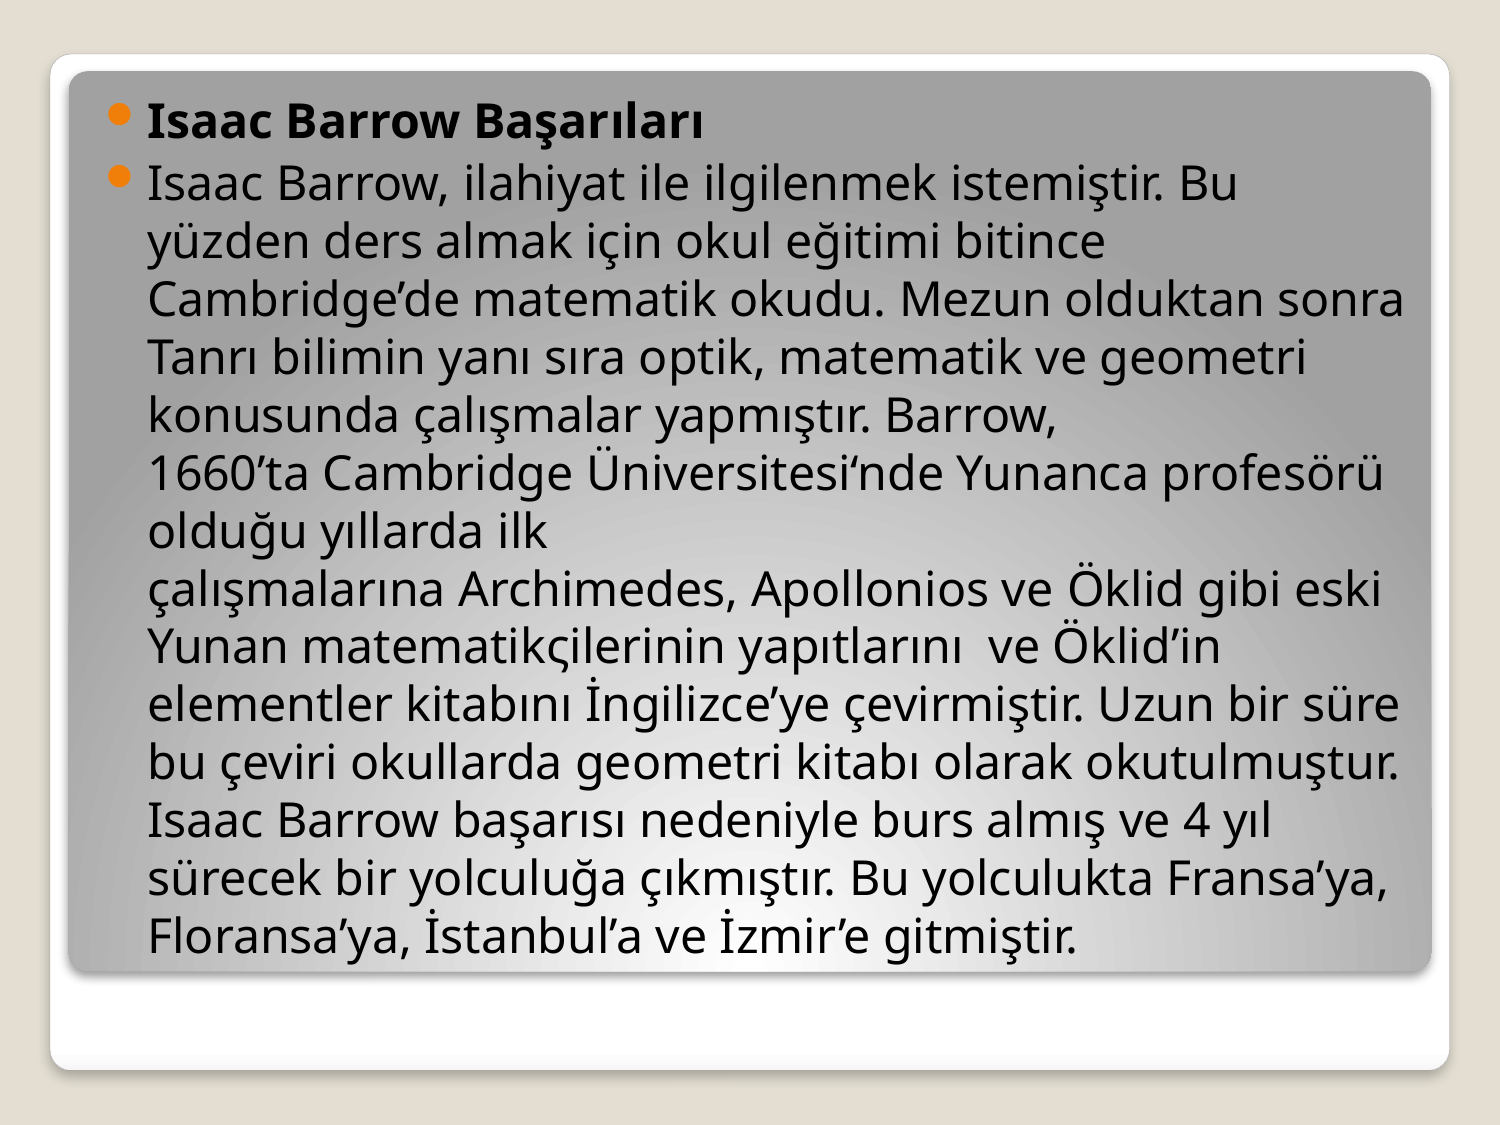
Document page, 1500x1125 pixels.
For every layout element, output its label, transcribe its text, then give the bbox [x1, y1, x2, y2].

list Isaac Barrow Başarıları Isaac Barrow, ilahiyat ile ilgilenmek istemiştir. Bu yüzden ders almak için okul eğitimi bitince Cambridge’de matematik okudu. Mezun olduktan sonra Tanrı bilimin yanı sıra optik, matematik ve geometri konusunda çalışmalar yapmıştır. Barrow, 1660’ta Cambridge Üniversitesi‘nde Yunanca profesörü olduğu yıllarda ilk çalışmalarına Archimedes, Apollonios ve Öklid gibi eski Yunan matematikςilerinin yapıtlarını ve Öklid’in elementler kitabını İngilizce’ye çevirmiştir. Uzun bir süre bu çeviri okullarda geometri kitabı olarak okutulmuştur. Isaac Barrow başarısı nedeniyle burs almış ve 4 yıl sürecek bir yolculuğa çıkmıştır. Bu yolculukta Fransa’ya, Floransa’ya, İstanbul’a ve İzmir’e gitmiştir. [75, 75, 1425, 1005]
